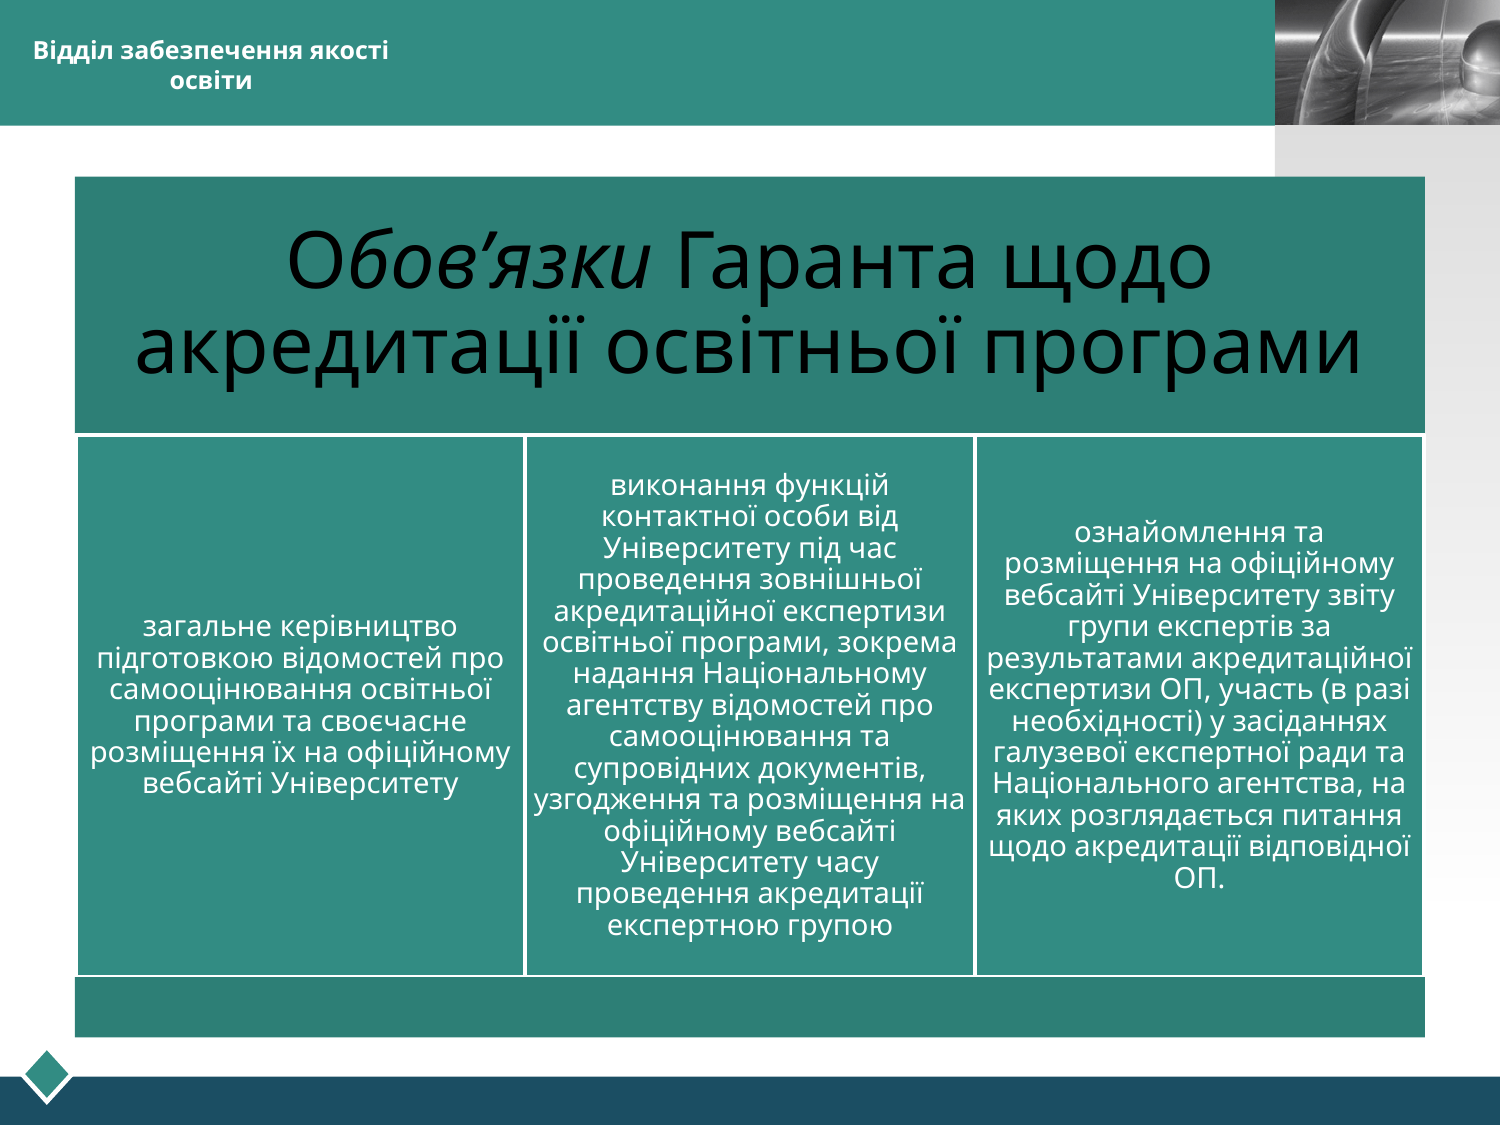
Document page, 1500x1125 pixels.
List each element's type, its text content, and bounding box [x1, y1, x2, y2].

picture [1275, 0, 1500, 125]
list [74, 176, 1426, 1038]
footer Відділ забезпечення якості освіти [17, 26, 406, 126]
